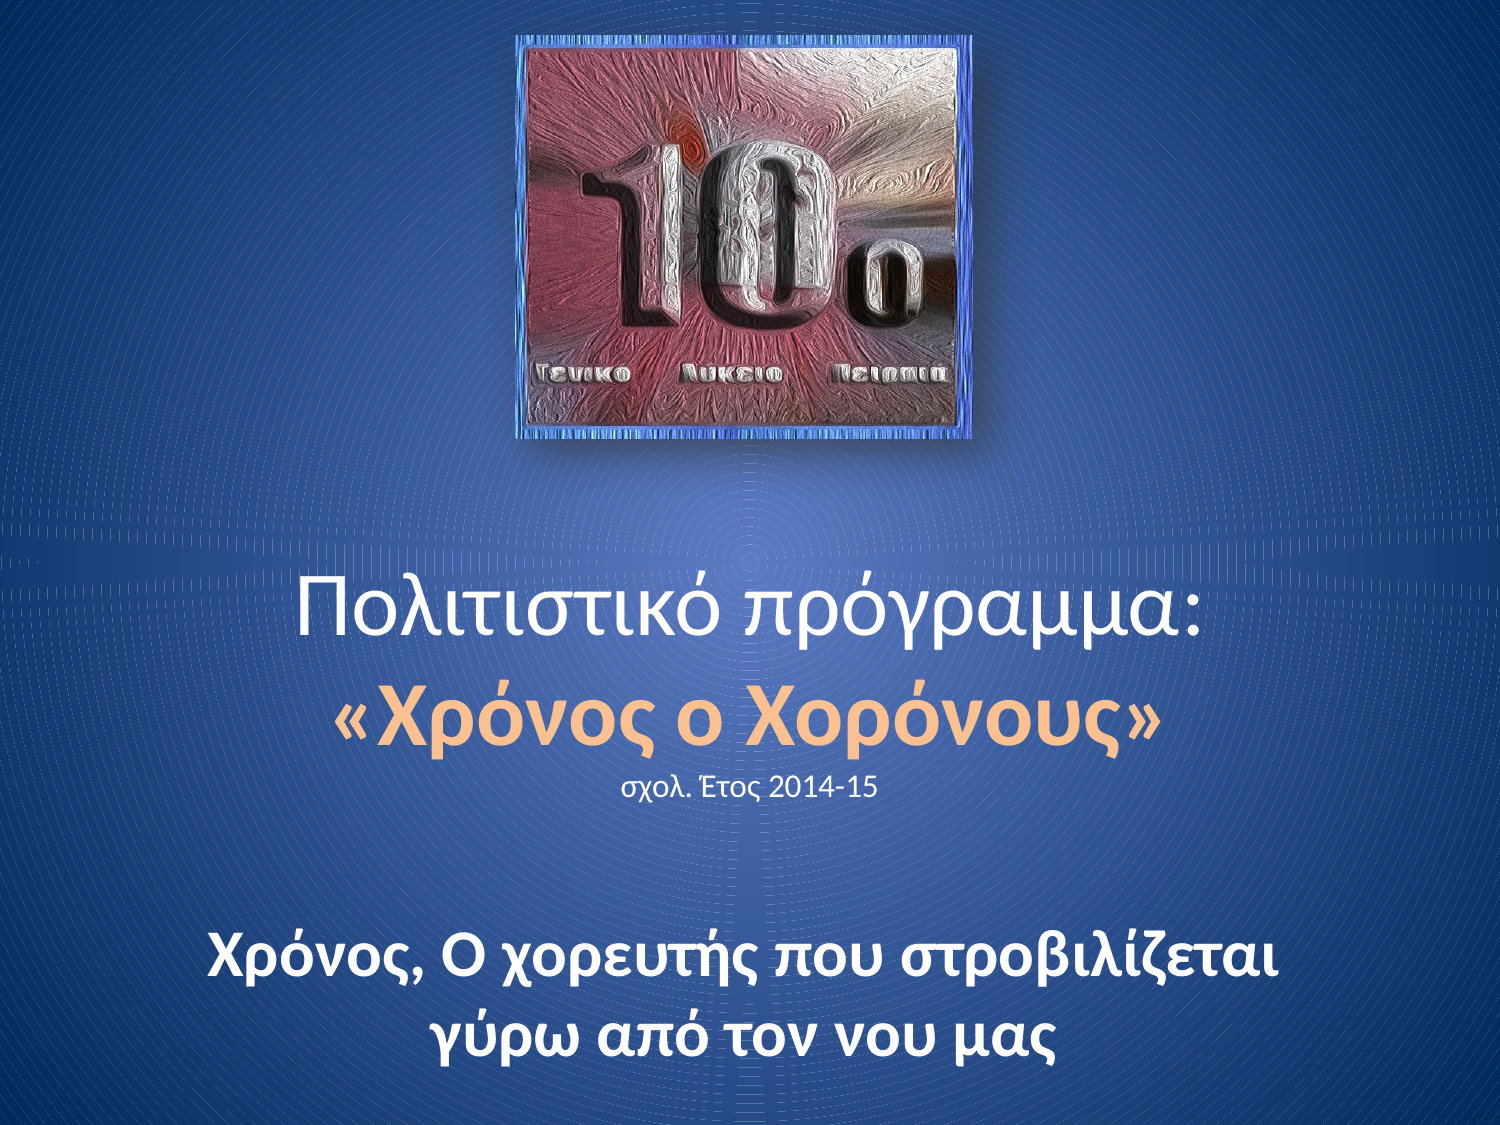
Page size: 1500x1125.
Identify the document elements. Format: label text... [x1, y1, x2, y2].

subtitle Χρόνος, Ο χορευτής που στροβιλίζεται γύρω από τον νου μας [117, 902, 1372, 1090]
title Πολιτιστικό πρόγραμμα: «Χρόνος ο Χορόνους» σχολ. Έτος 2014-15 [112, 527, 1388, 821]
picture [515, 34, 973, 439]
